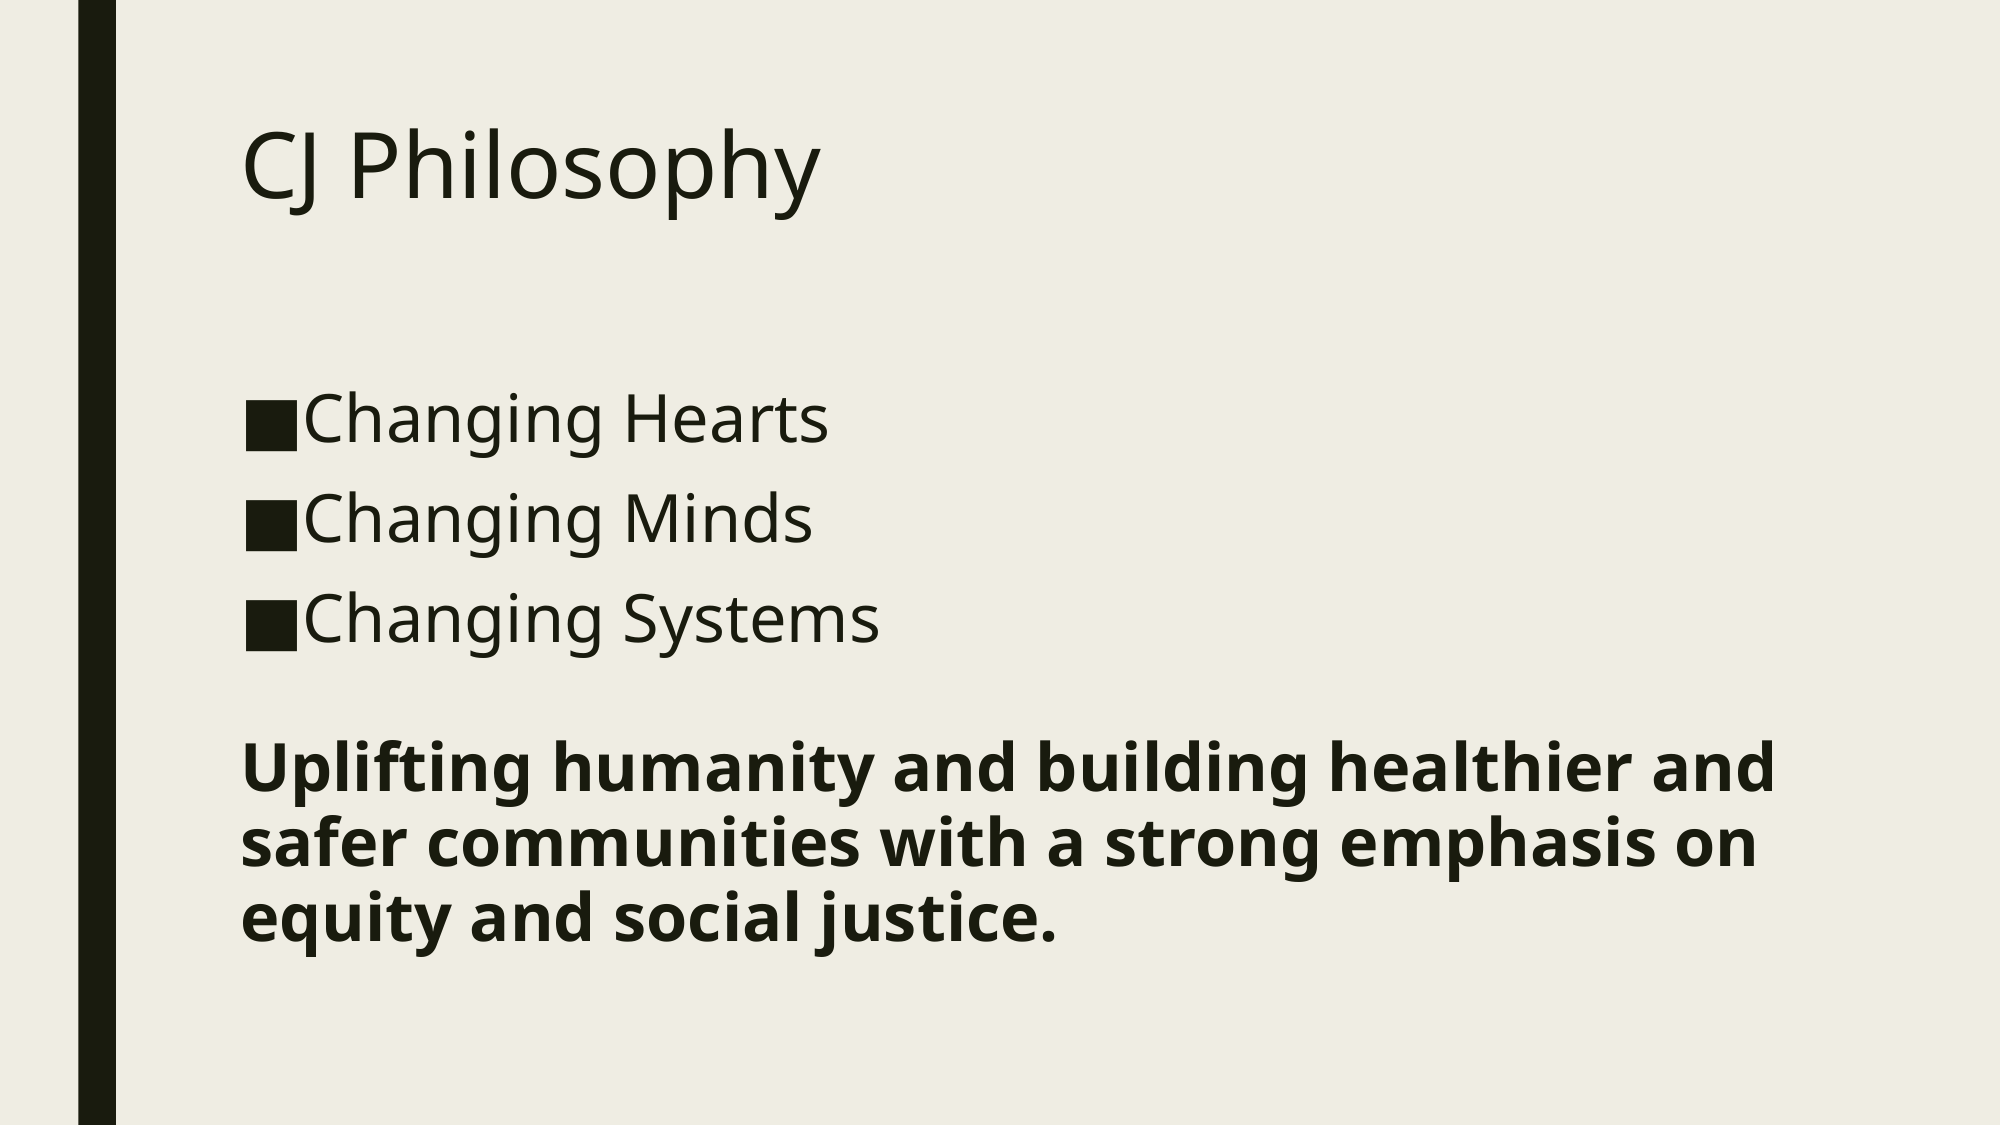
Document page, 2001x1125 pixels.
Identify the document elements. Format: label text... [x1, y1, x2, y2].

title CJ Philosophy [225, 112, 1800, 357]
list Changing Hearts Changing Minds Changing Systems Uplifting humanity and building healthier and safer communities with a strong emphasis on equity and social justice. [225, 375, 1800, 1013]
